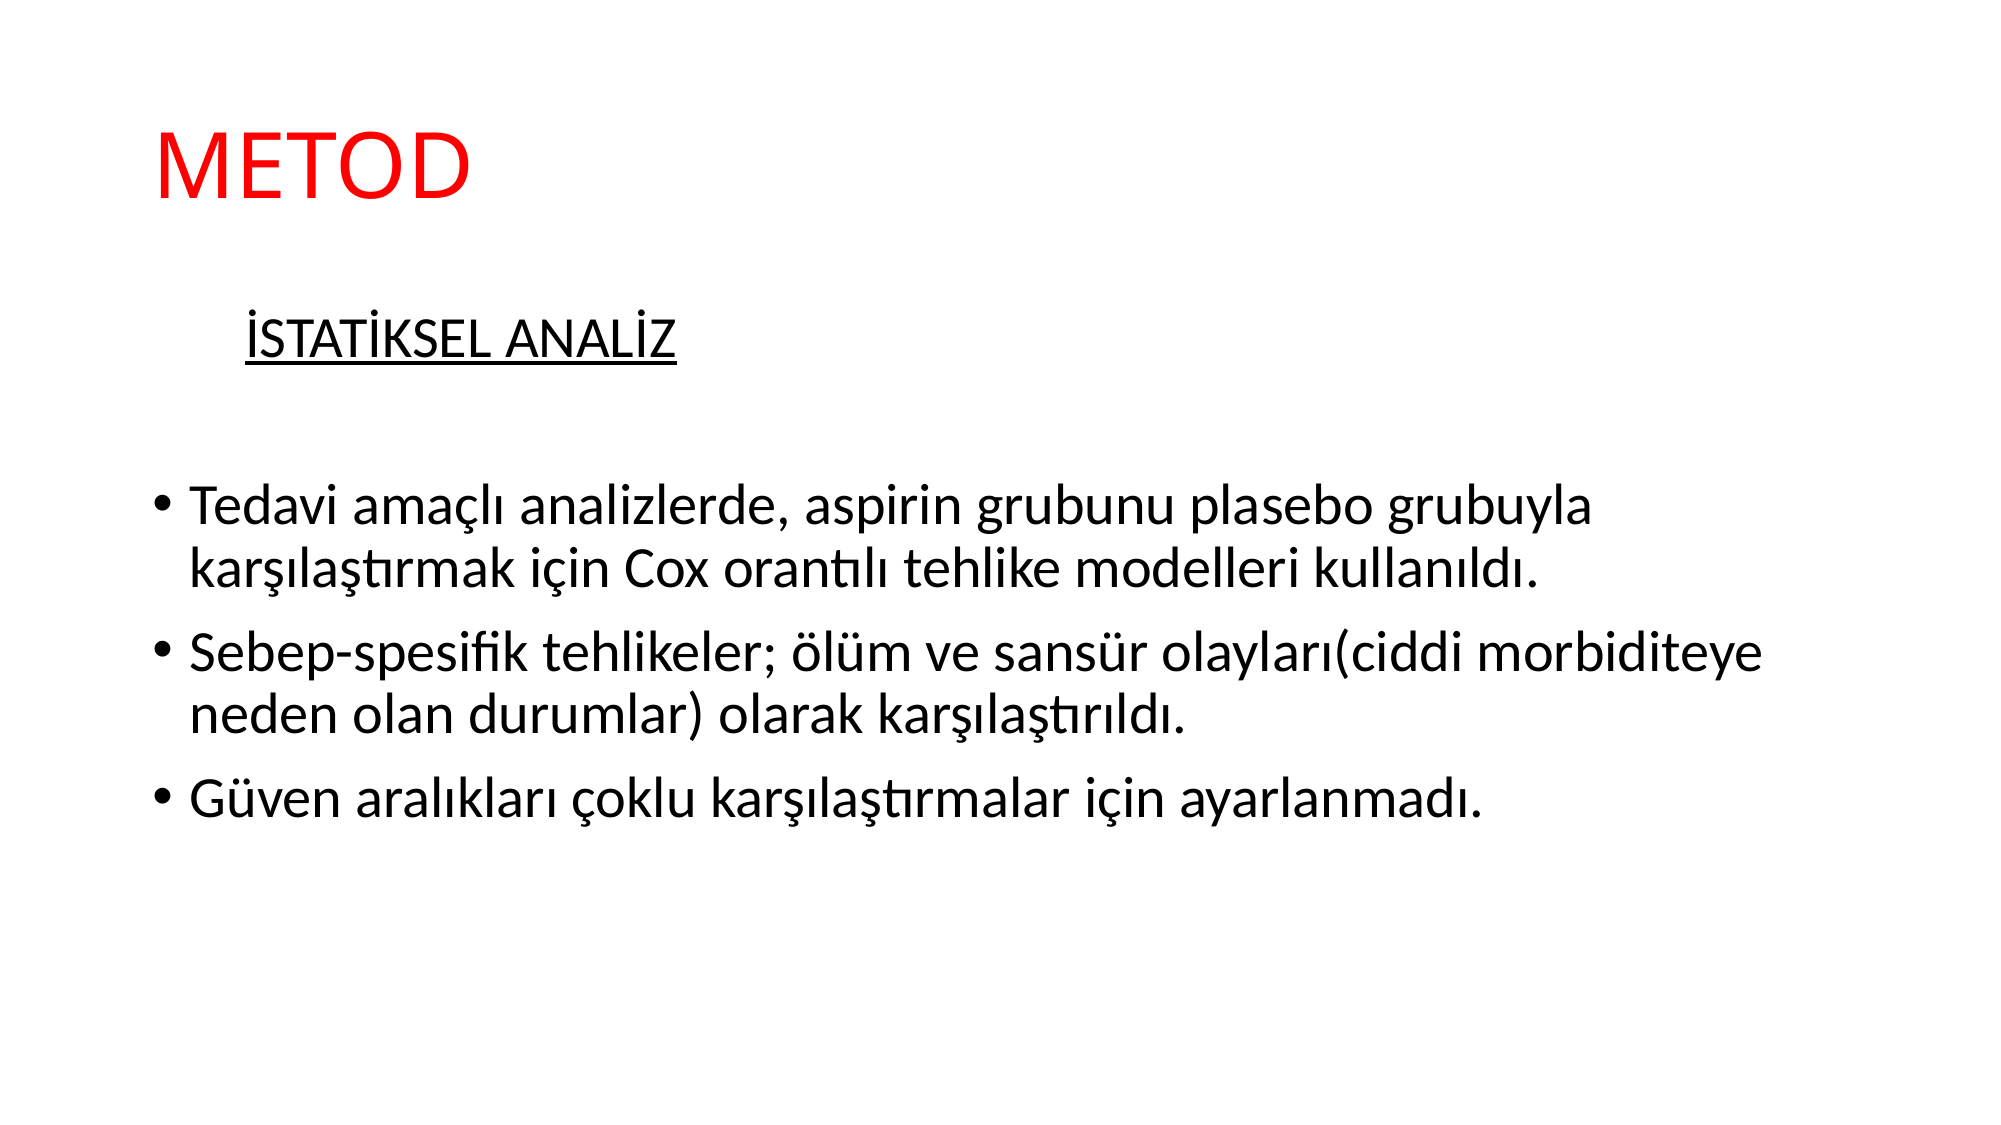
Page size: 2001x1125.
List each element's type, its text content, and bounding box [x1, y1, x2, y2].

title METOD [137, 59, 1863, 278]
list İSTATİKSEL ANALİZ Tedavi amaçlı analizlerde, aspirin grubunu plasebo grubuyla karşılaştırmak için Cox orantılı tehlike modelleri kullanıldı. Sebep-spesifik tehlikeler; ölüm ve sansür olayları(ciddi morbiditeye neden olan durumlar) olarak karşılaştırıldı. Güven aralıkları çoklu karşılaştırmalar için ayarlanmadı. [137, 299, 1863, 1014]
